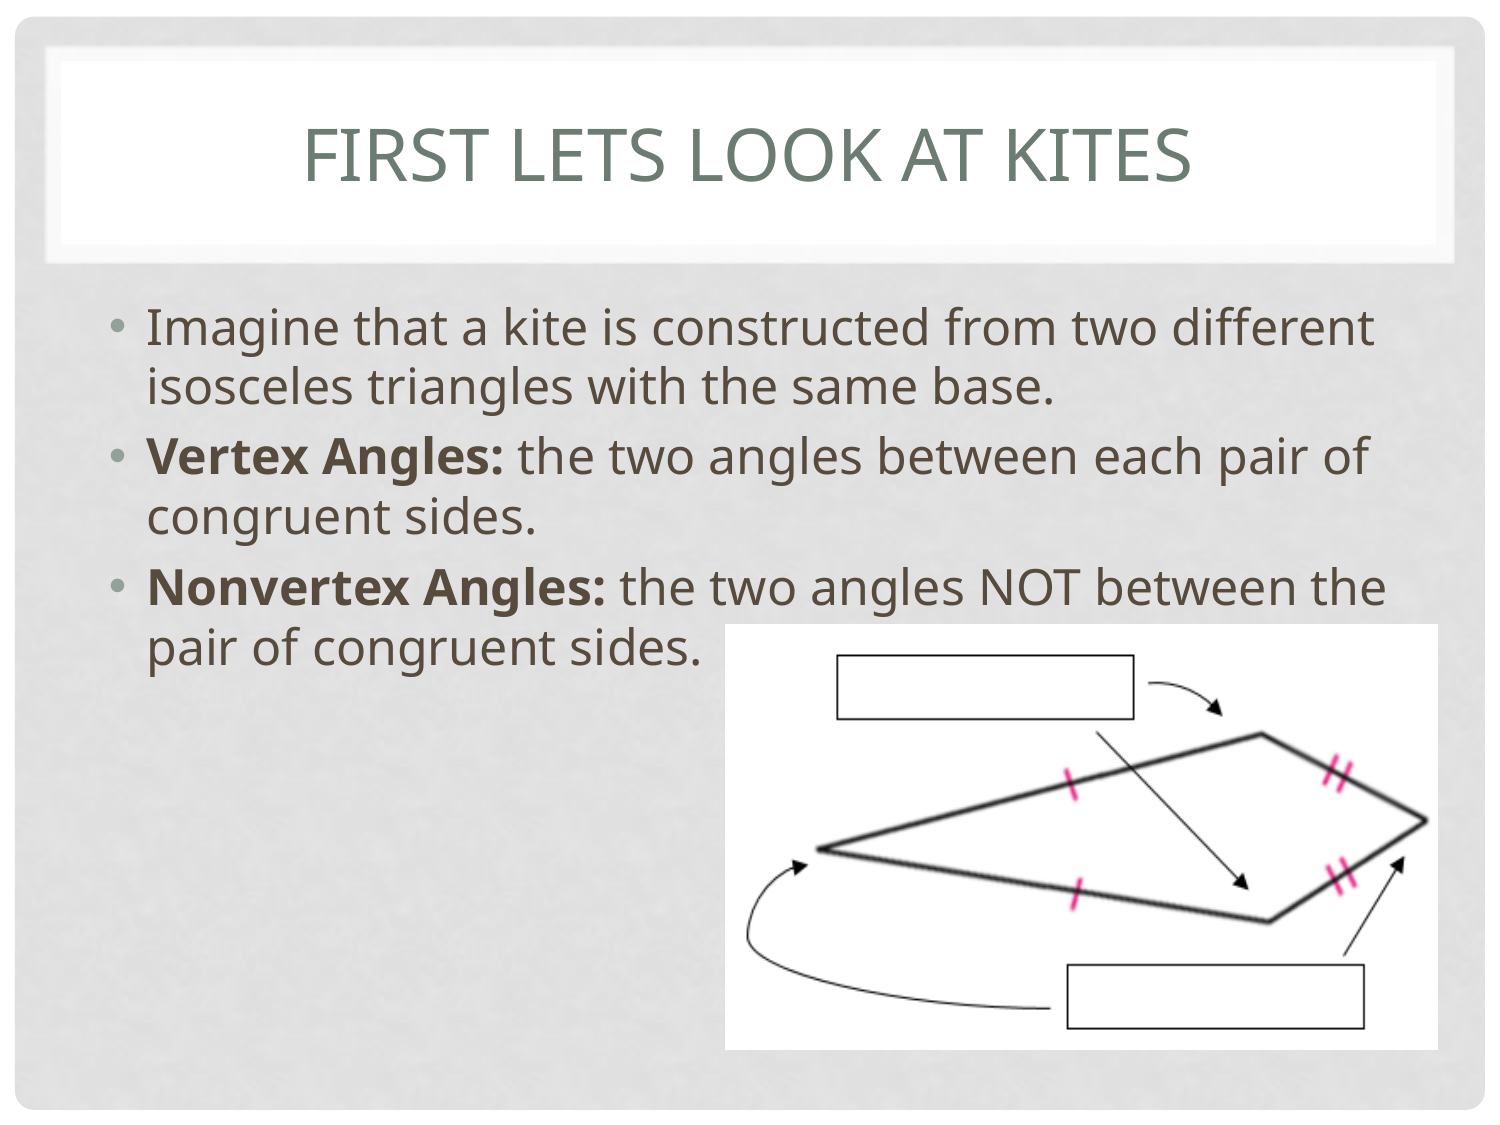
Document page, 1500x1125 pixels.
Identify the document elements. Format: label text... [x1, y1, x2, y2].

list Imagine that a kite is constructed from two different isosceles triangles with the same base. Vertex Angles: the two angles between each pair of congruent sides. Nonvertex Angles: the two angles NOT between the pair of congruent sides. [75, 287, 1425, 1005]
title First lets look at kites [69, 66, 1425, 238]
picture [724, 624, 1438, 1051]
